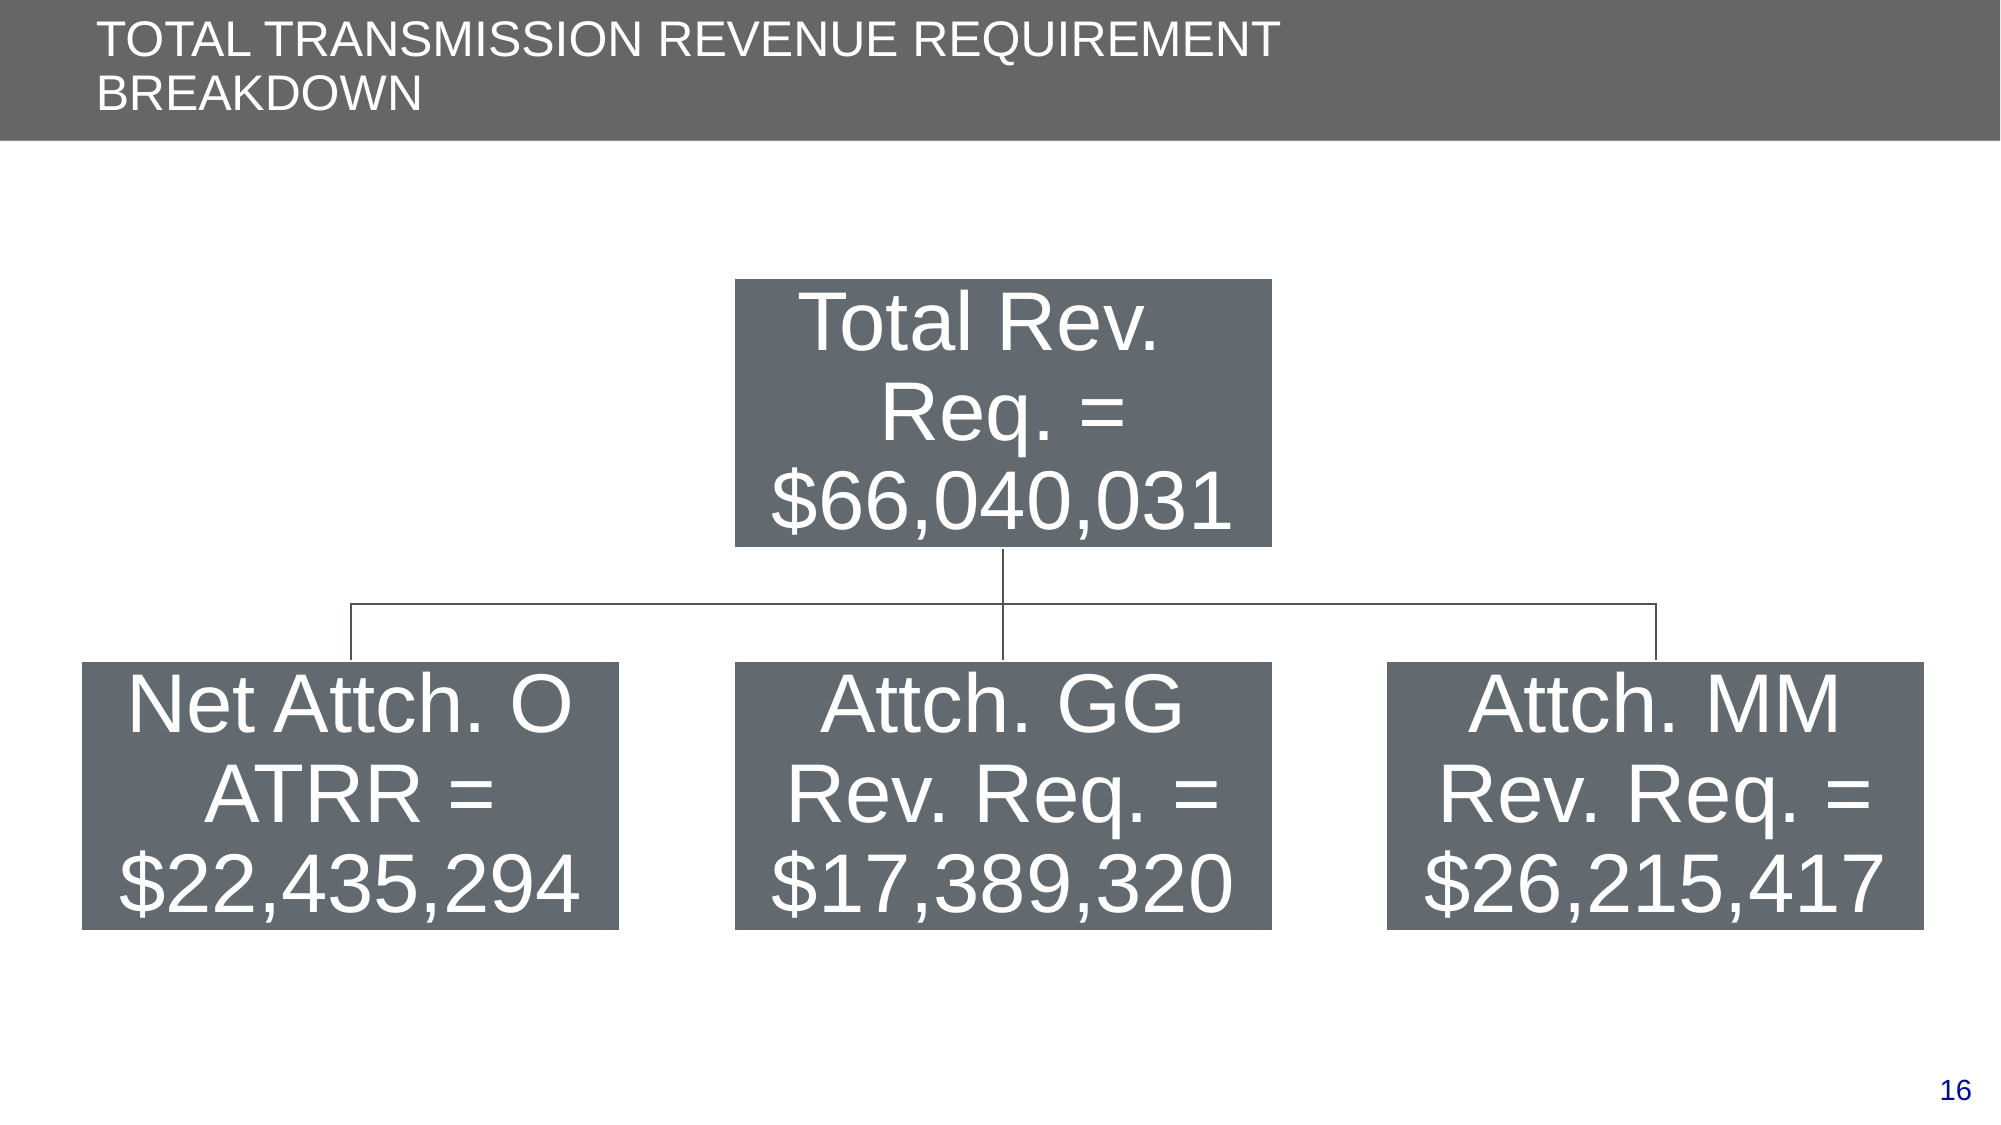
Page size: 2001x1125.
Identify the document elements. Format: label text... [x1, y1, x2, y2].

picture [0, 0, 2001, 1125]
text_box 16 [1911, 1064, 1987, 1115]
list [80, 229, 1926, 980]
title Total transmission revenue requirement breakdown [81, 20, 1757, 129]
